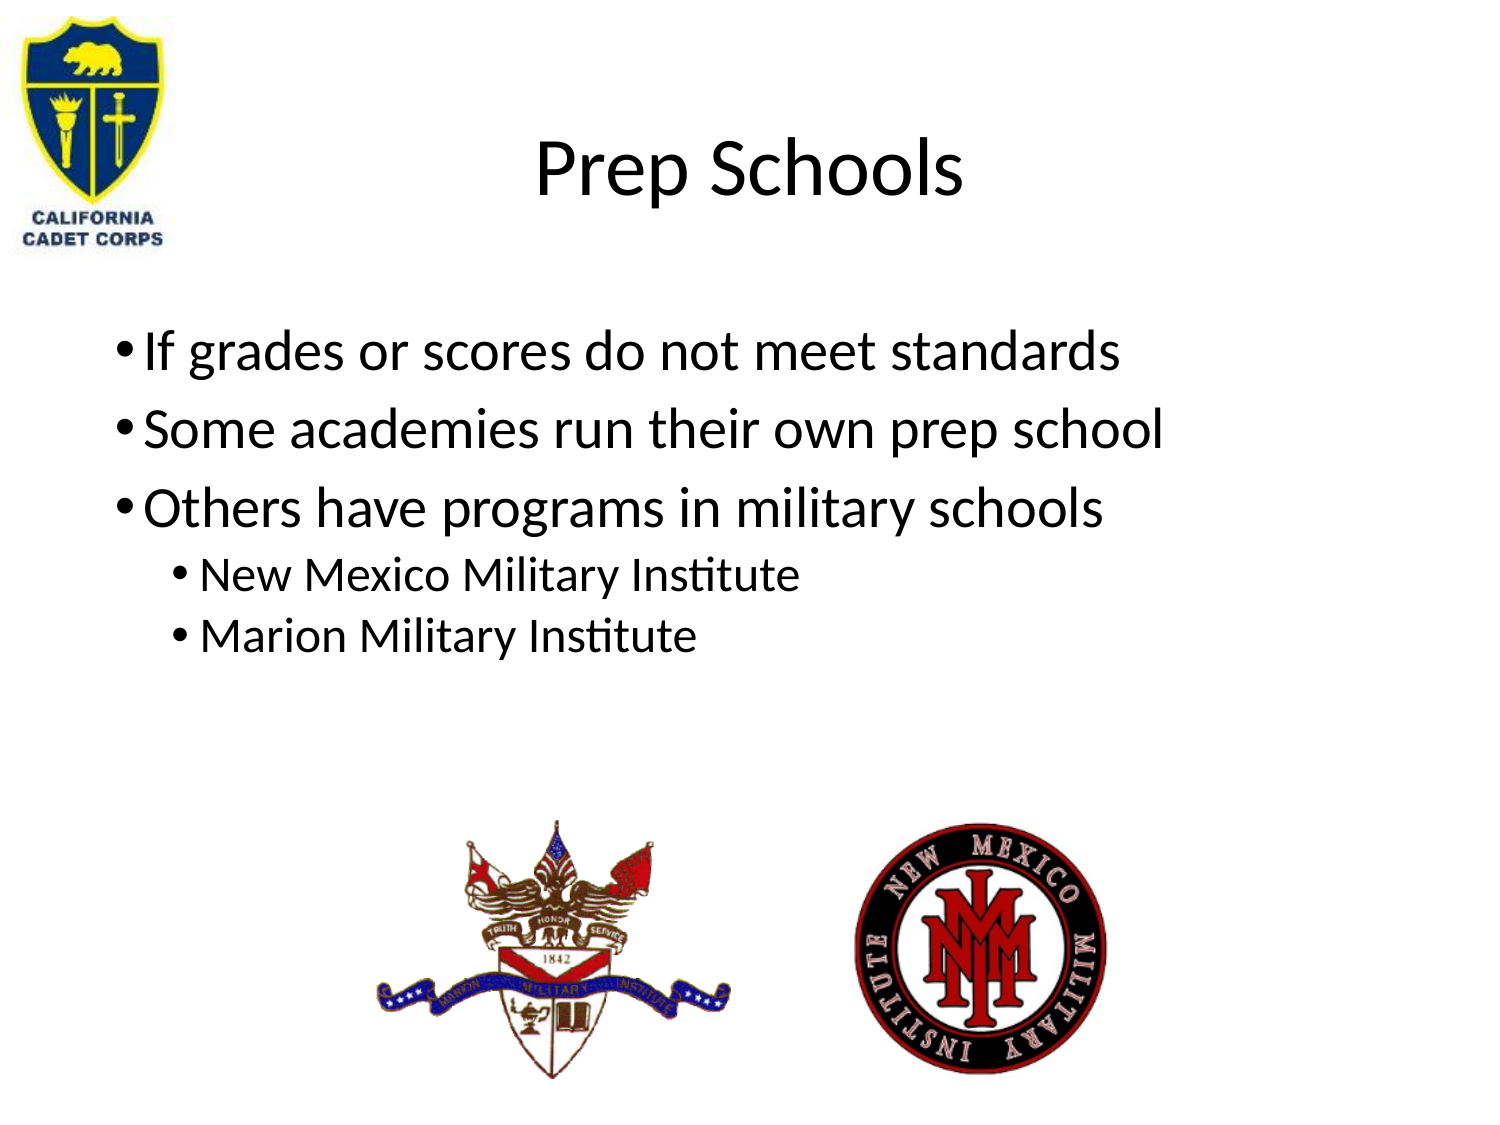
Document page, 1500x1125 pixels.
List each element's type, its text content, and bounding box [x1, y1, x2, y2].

picture [0, 16, 186, 261]
picture [374, 820, 731, 1079]
list If grades or scores do not meet standards Some academies run their own prep school Others have programs in military schools New Mexico Military Institute Marion Military Institute [99, 312, 1394, 750]
title Prep Schools [103, 59, 1397, 278]
picture [849, 820, 1109, 1079]
